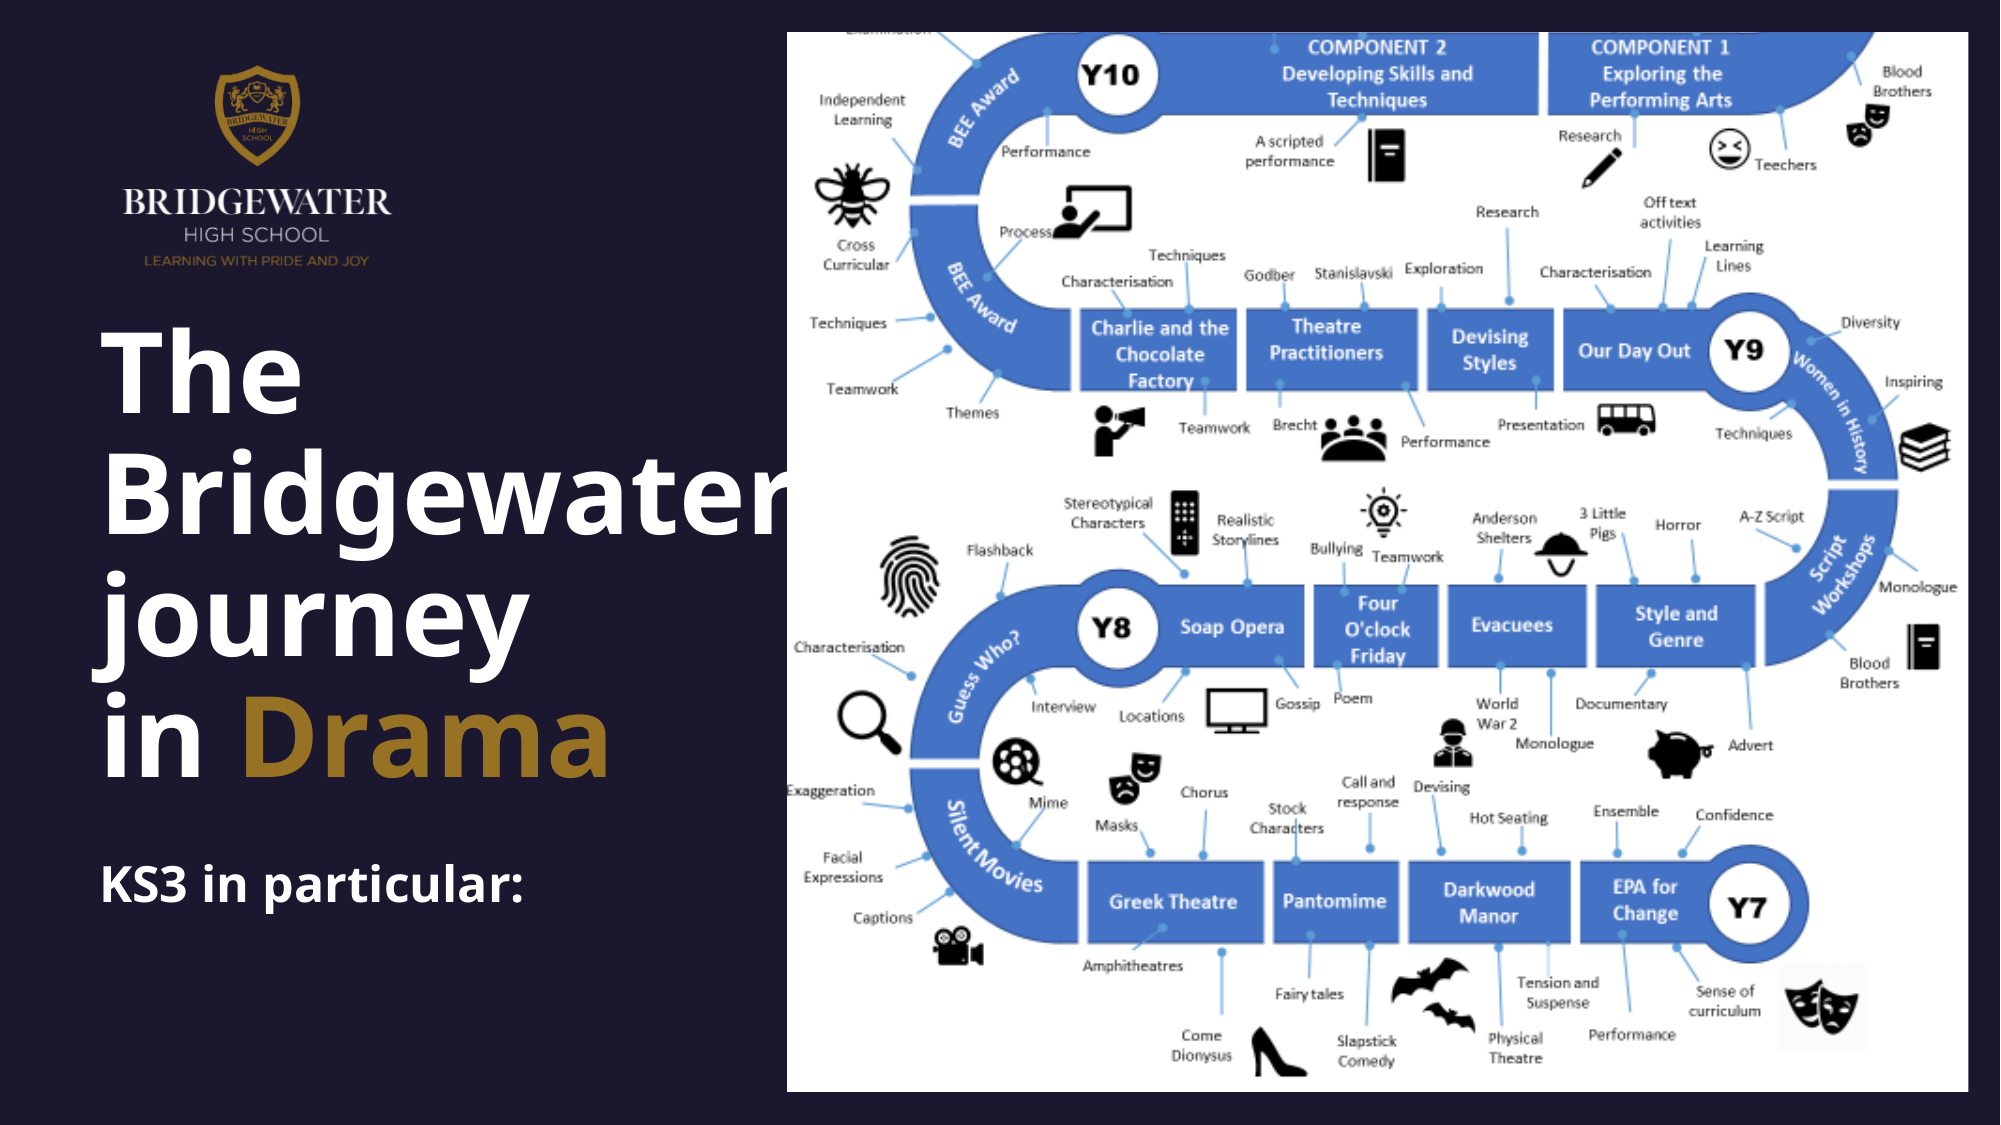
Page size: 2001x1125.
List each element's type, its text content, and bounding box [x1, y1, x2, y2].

title The Bridgewater journey in Drama [84, 562, 786, 810]
subtitle KS3 in particular: [84, 845, 786, 1092]
picture [786, 32, 1969, 1093]
